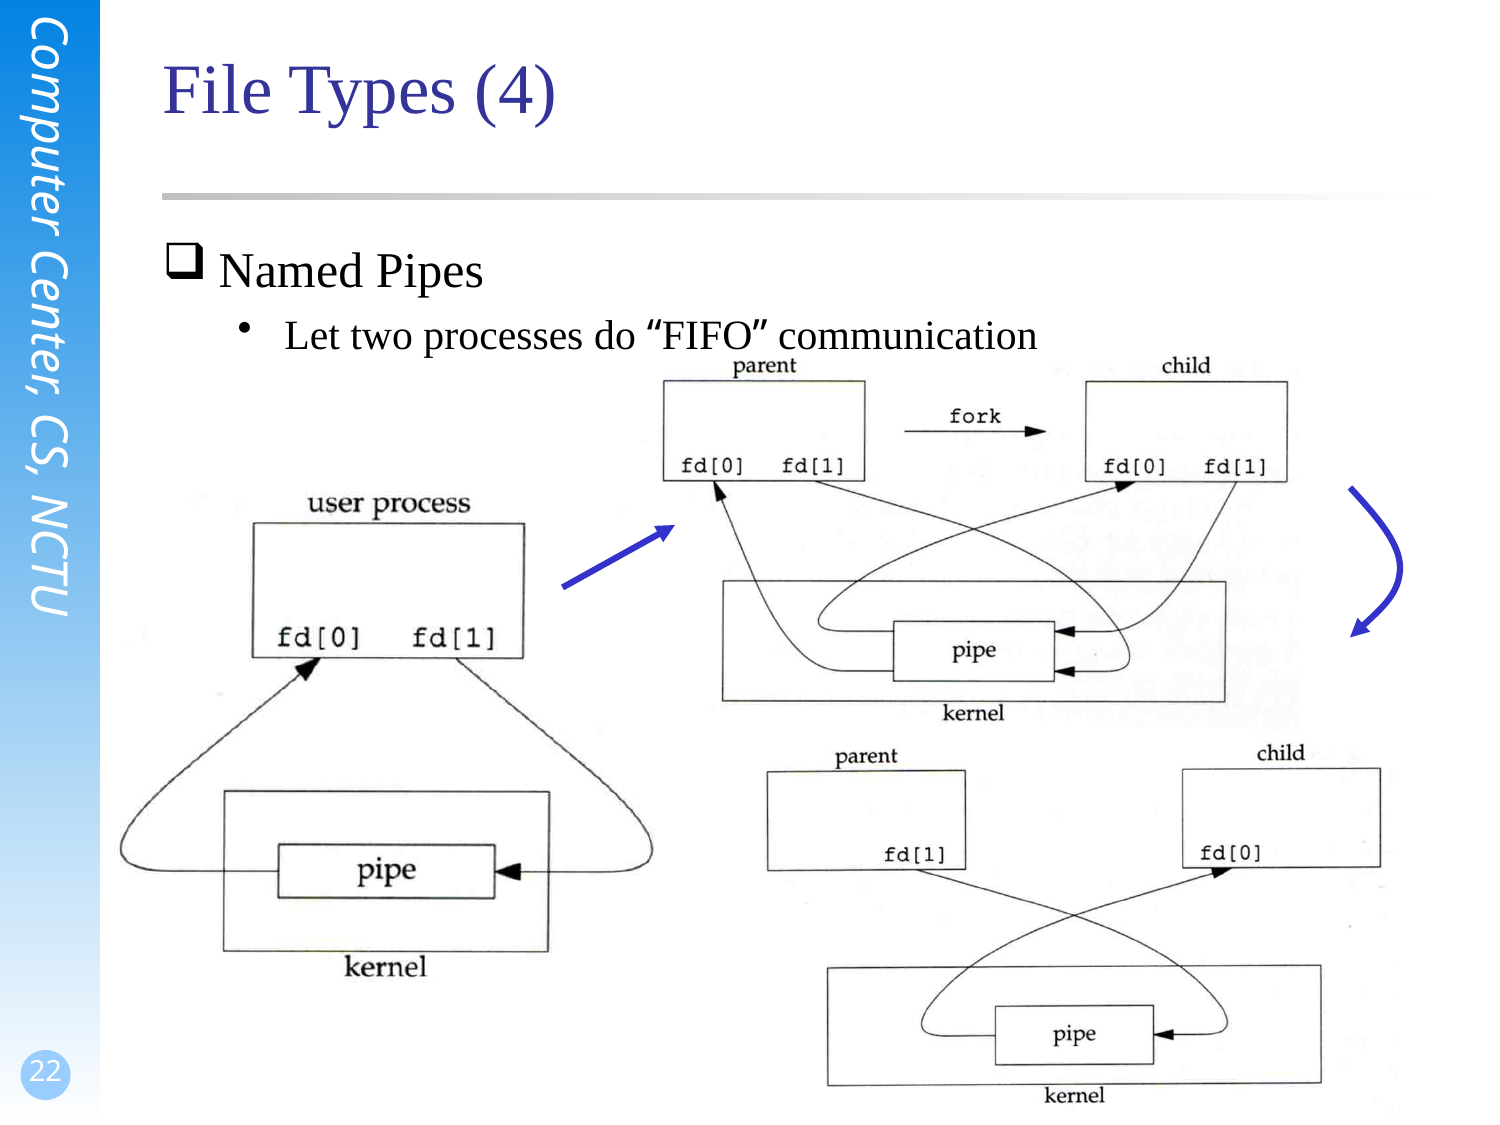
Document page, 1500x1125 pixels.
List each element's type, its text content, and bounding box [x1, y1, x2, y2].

title File Types (4) [162, 42, 1438, 231]
list Named Pipes Let two processes do “FIFO” communication [162, 237, 1438, 1000]
text_box [1349, 487, 1401, 638]
picture [112, 349, 1401, 1125]
